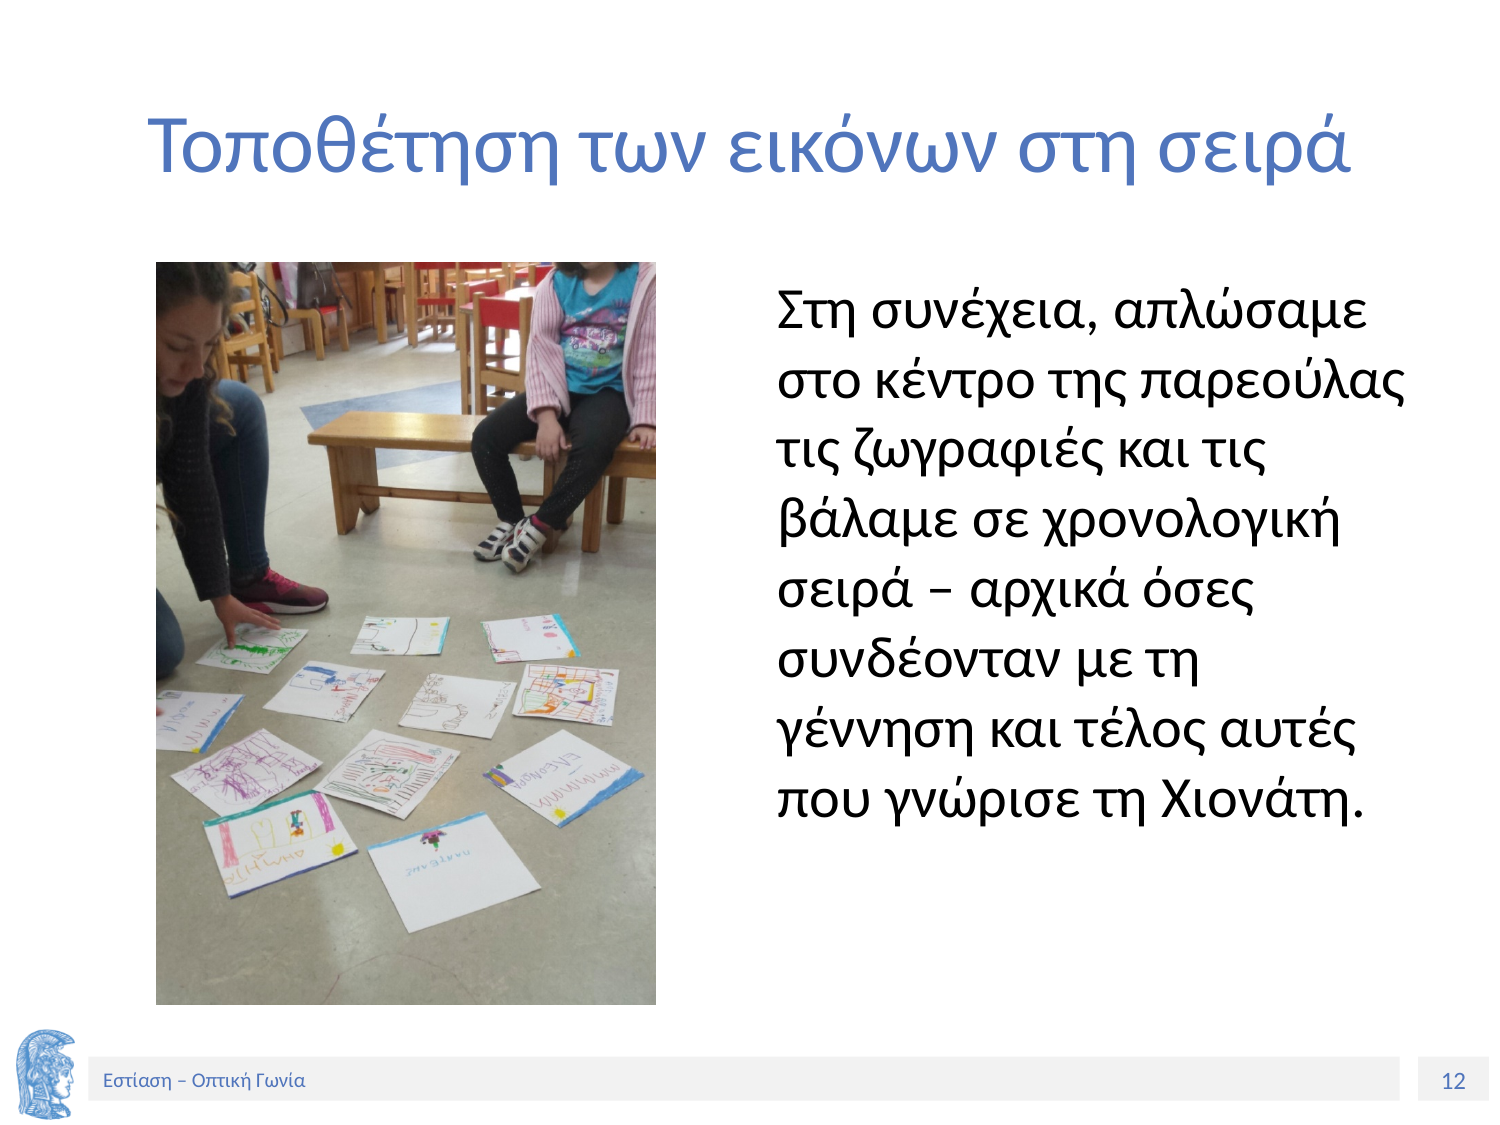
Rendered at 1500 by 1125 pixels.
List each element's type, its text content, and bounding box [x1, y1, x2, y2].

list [156, 262, 656, 1006]
list Στη συνέχεια, απλώσαμε στο κέντρο της παρεούλας τις ζωγραφιές και τις βάλαμε σε χρονολογική σειρά – αρχικά όσες συνδέονταν με τη γέννηση και τέλος αυτές που γνώρισε τη Χιονάτη. [762, 262, 1425, 1005]
picture [9, 1026, 81, 1120]
title Τοποθέτηση των εικόνων στη σειρά [75, 45, 1425, 233]
